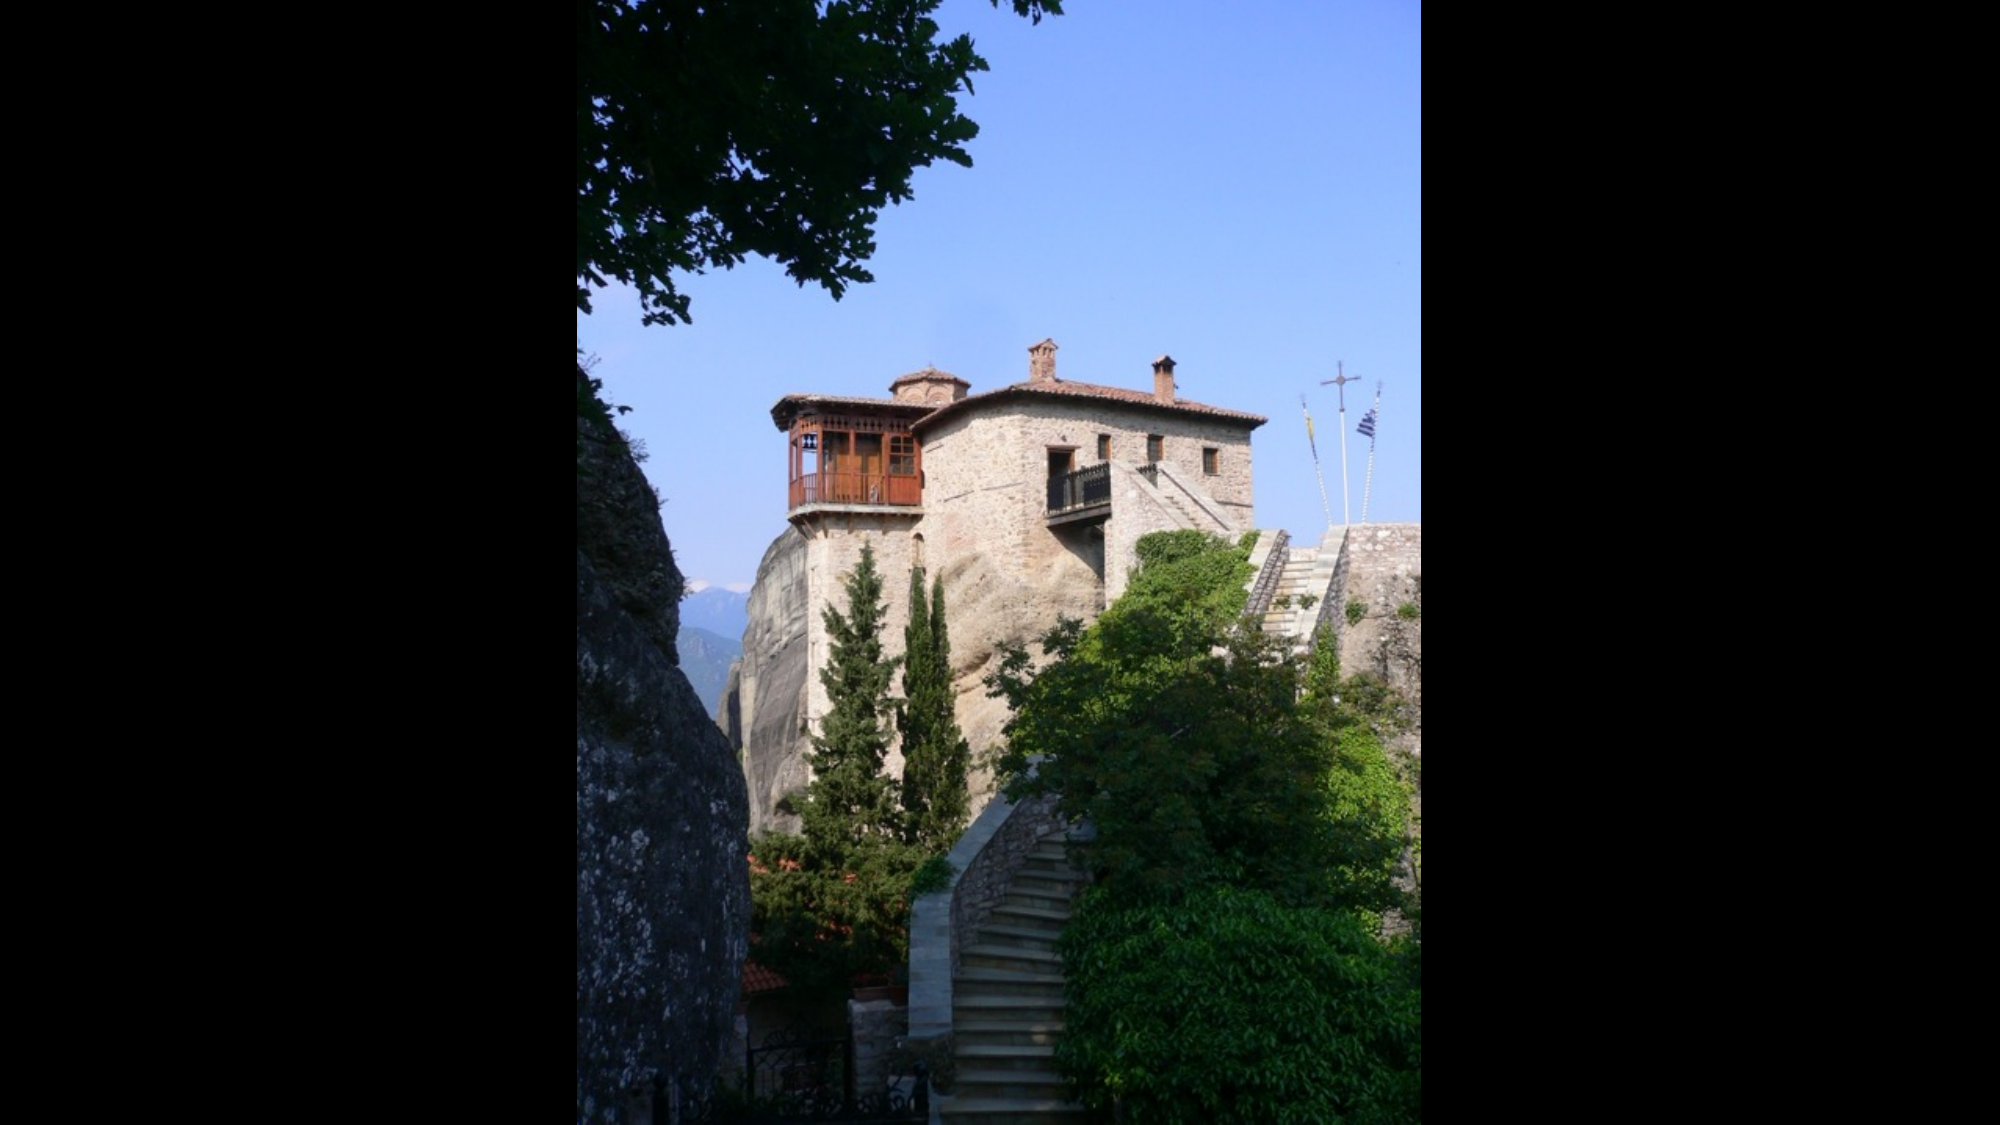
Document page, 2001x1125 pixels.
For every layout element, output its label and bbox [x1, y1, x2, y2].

picture [576, 0, 1421, 1125]
